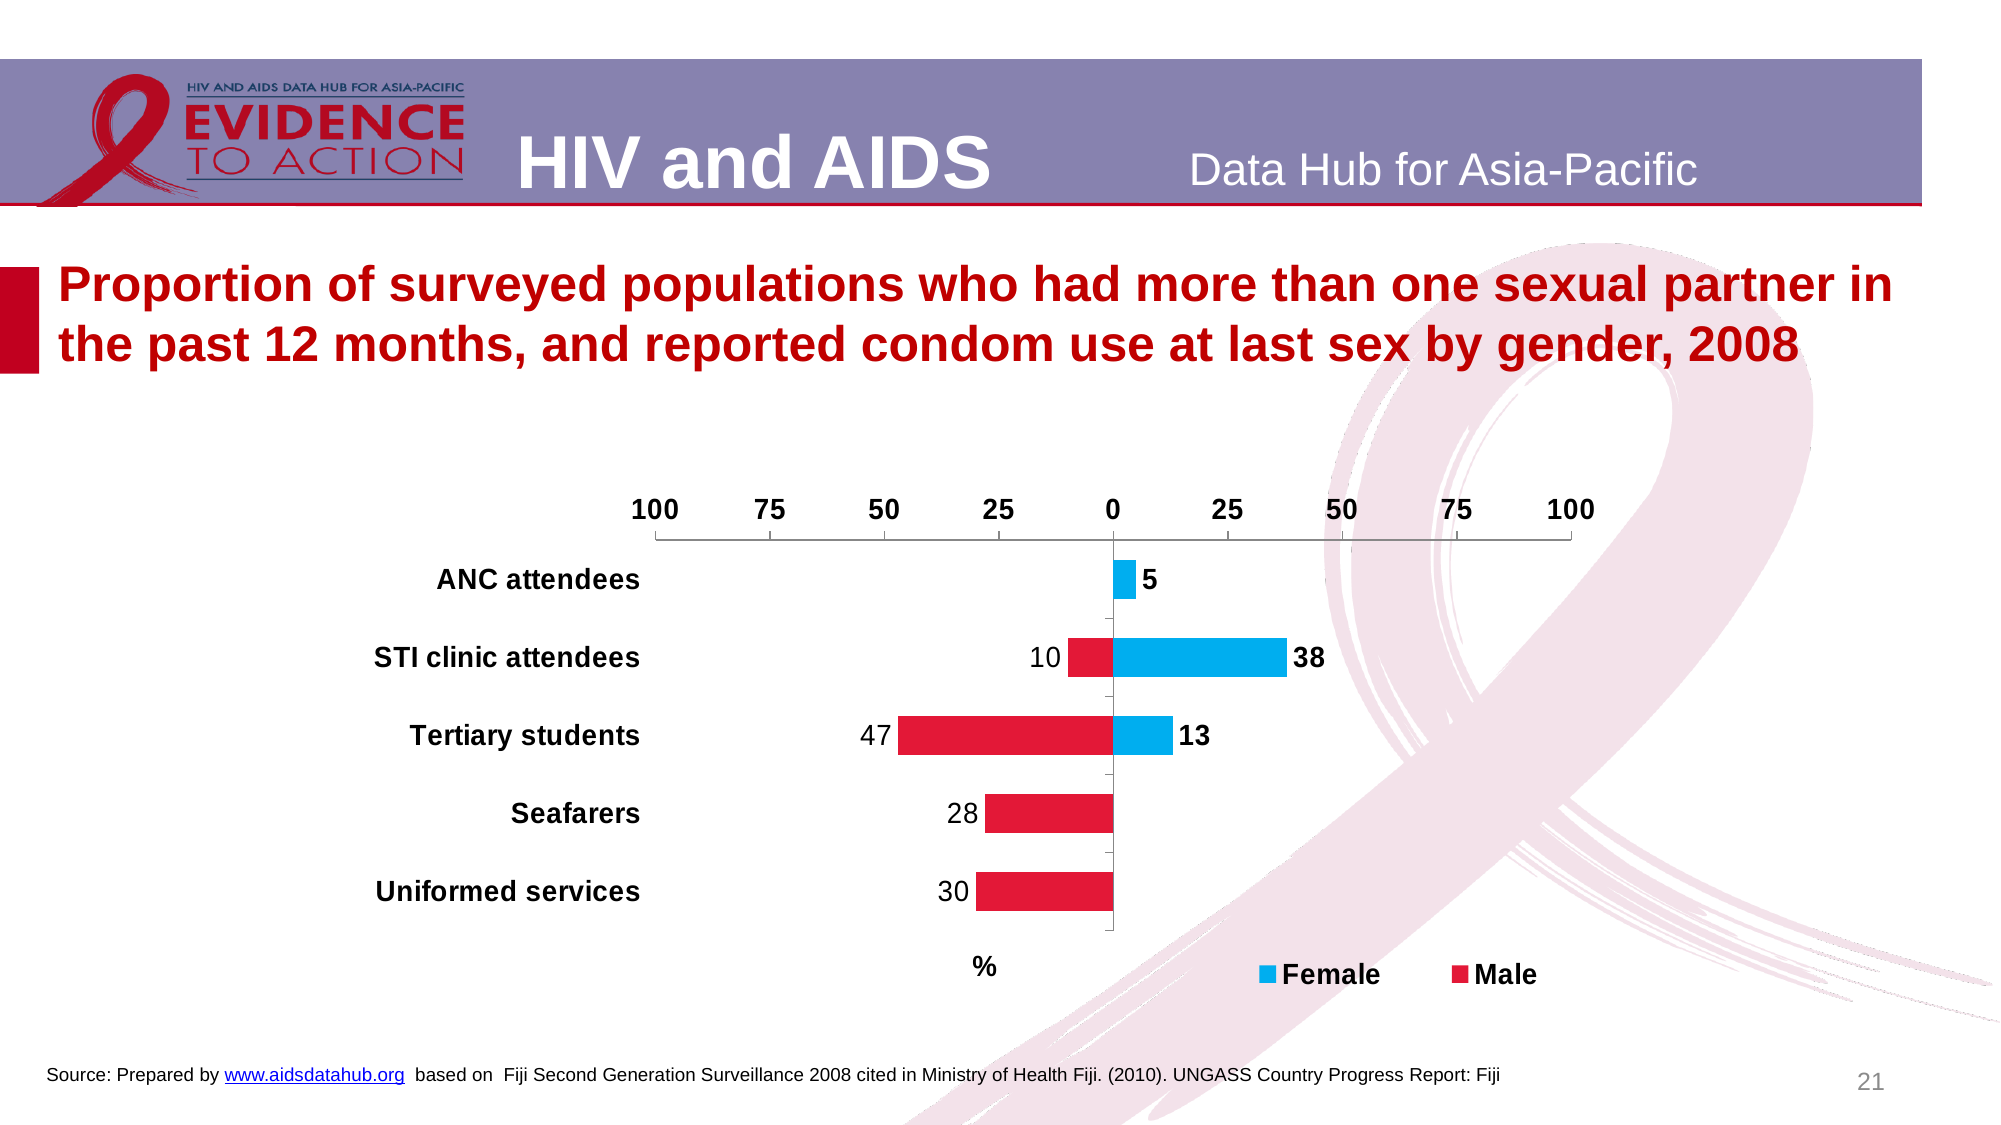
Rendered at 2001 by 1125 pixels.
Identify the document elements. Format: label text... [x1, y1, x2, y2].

chart [373, 455, 1603, 1000]
picture [706, 181, 2000, 1125]
slide_number 21 [1781, 1042, 1900, 1103]
picture [11, 74, 469, 207]
text_box Source: Prepared by www.aidsdatahub.org based on Fiji Second Generation Surveillance 2008 cited in Ministry of Health Fiji. (2010). UNGASS Country Progress Report: Fiji [31, 1055, 1625, 1093]
title Proportion of surveyed populations who had more than one sexual partner in the past 12 months, and reported condom use at last sex by gender, 2008 [43, 243, 1957, 327]
